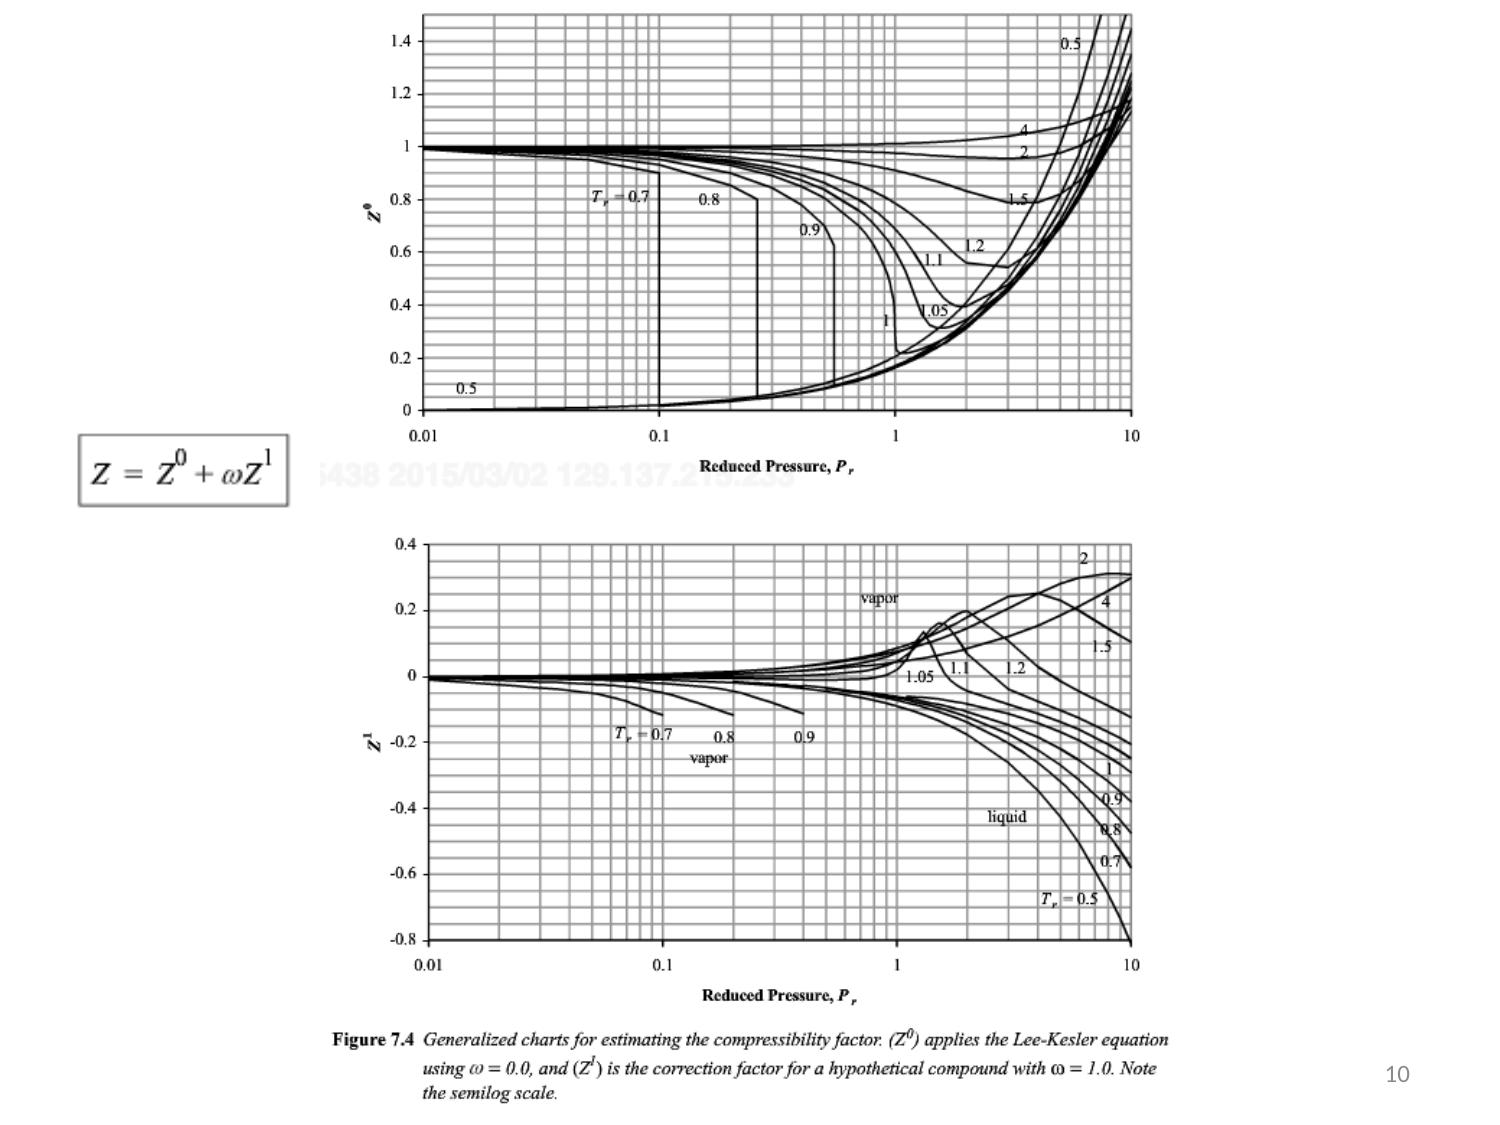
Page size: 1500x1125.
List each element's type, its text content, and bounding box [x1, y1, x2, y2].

slide_number 10 [1181, 1042, 1425, 1103]
picture [72, 428, 301, 515]
picture [320, 0, 1177, 1125]
